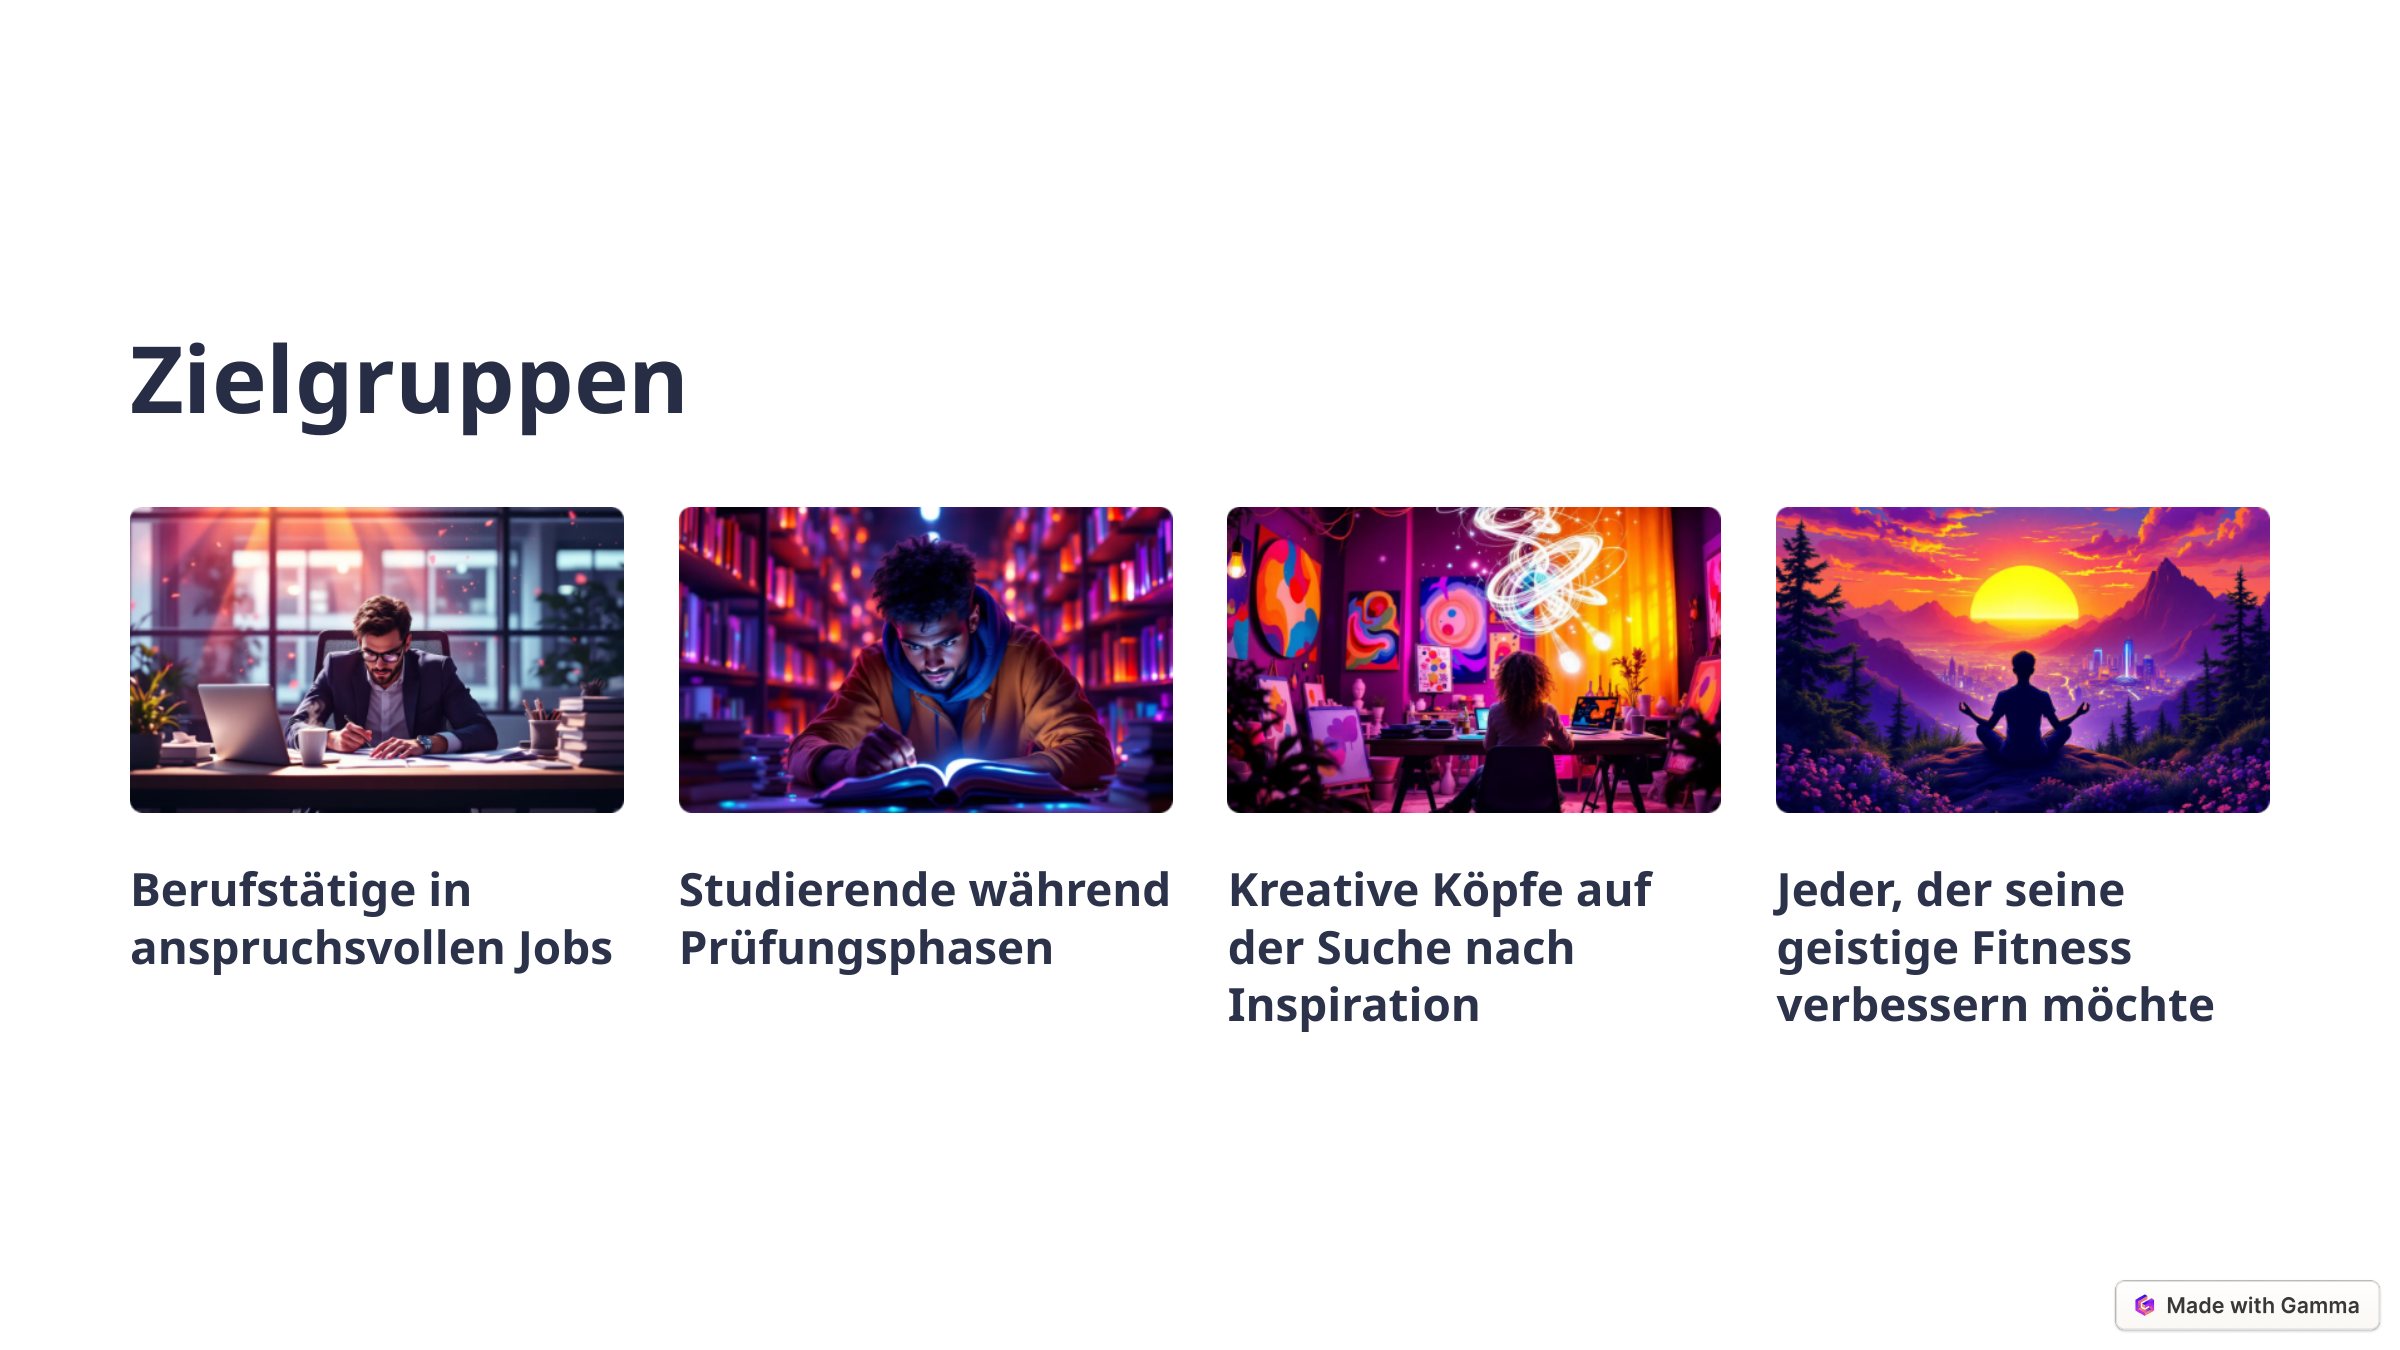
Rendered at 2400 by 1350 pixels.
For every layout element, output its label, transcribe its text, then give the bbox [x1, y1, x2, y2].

text_box Studierende während Prüfungsphasen [679, 858, 1173, 976]
text_box Jeder, der seine geistige Fitness verbessern möchte [1776, 858, 2270, 1034]
picture [130, 507, 624, 813]
text_box Berufstätige in anspruchsvollen Jobs [130, 858, 624, 976]
picture [1227, 507, 1721, 813]
text_box Kreative Köpfe auf der Suche nach Inspiration [1227, 858, 1721, 1034]
text_box Zielgruppen [130, 316, 1061, 434]
picture [1776, 507, 2270, 813]
picture [678, 507, 1173, 813]
picture [2106, 1271, 2389, 1339]
